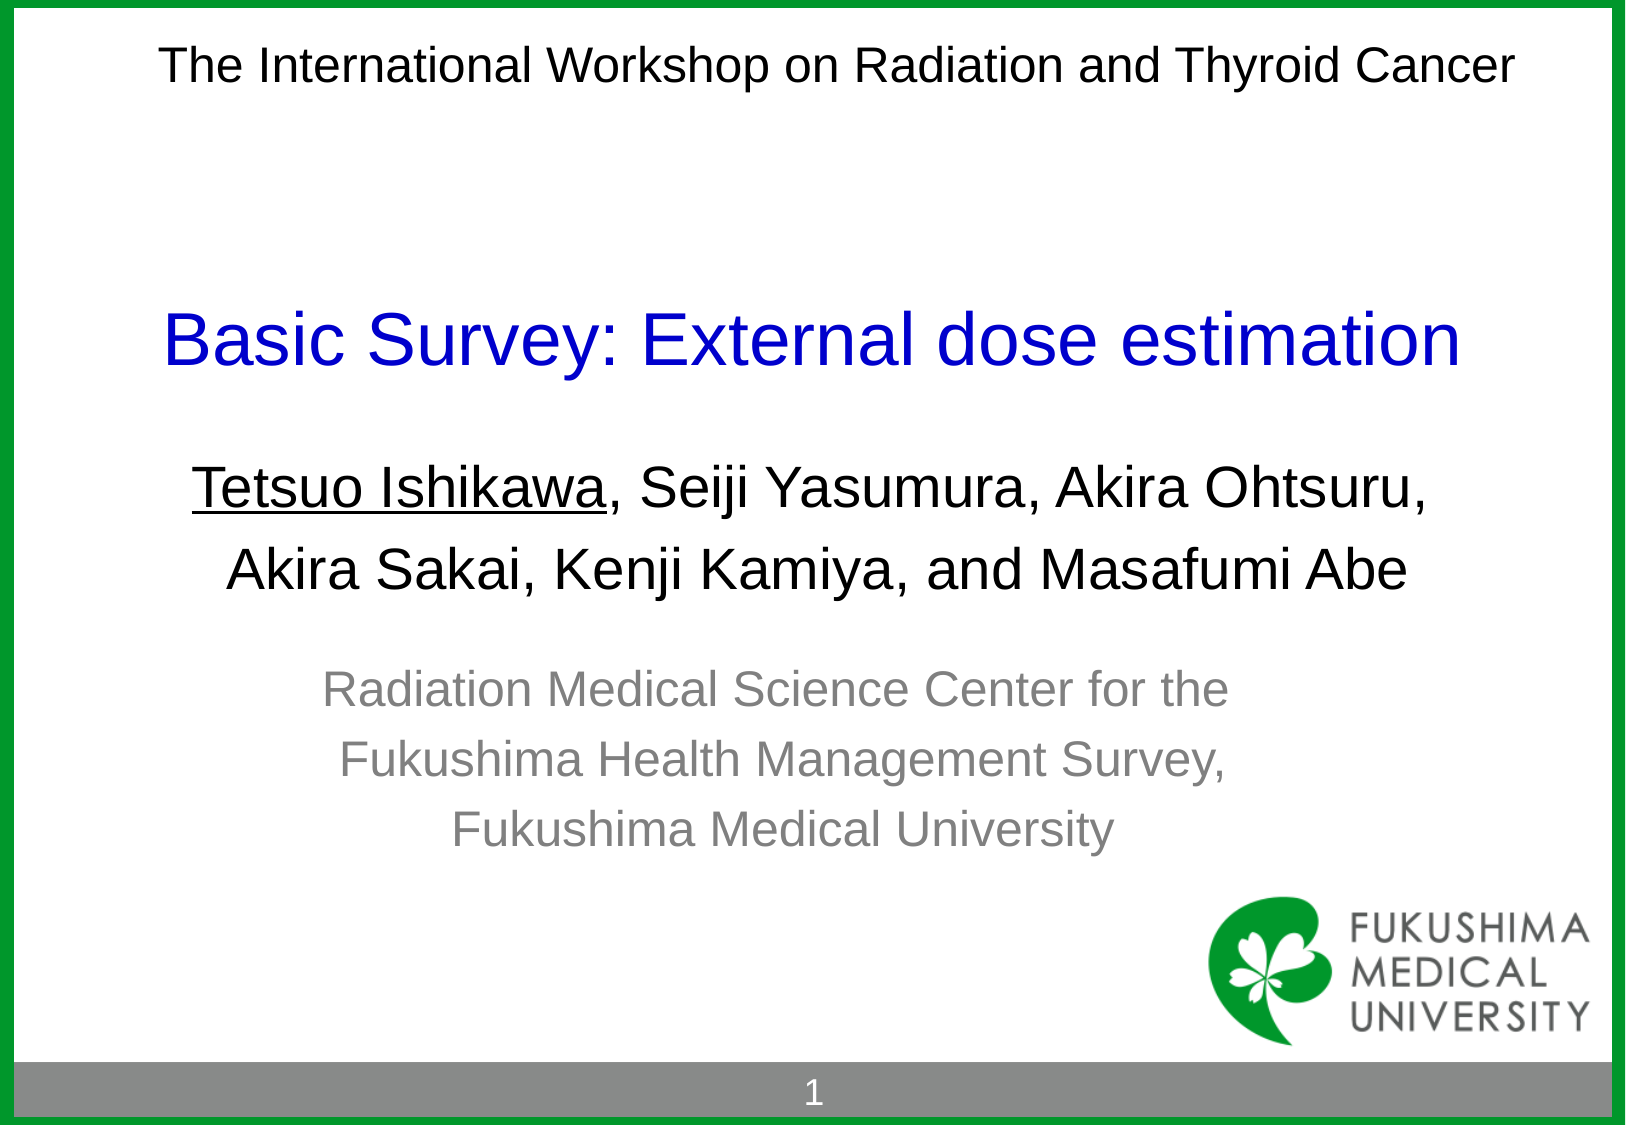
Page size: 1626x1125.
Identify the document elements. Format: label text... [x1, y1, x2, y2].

picture [1200, 892, 1600, 1050]
text_box The International Workshop on Radiation and Thyroid Cancer [142, 24, 1532, 100]
text_box Tetsuo Ishikawa, Seiji Yasumura, Akira Ohtsuru, Akira Sakai, Kenji Kamiya, and Masafumi Abe [50, 462, 1588, 588]
slide_number 1 [644, 1054, 984, 1125]
title Basic Survey: External dose estimation [37, 146, 1588, 525]
subtitle Radiation Medical Science Center for the Fukushima Health Management Survey, Fukushima Medical University [132, 612, 1433, 900]
